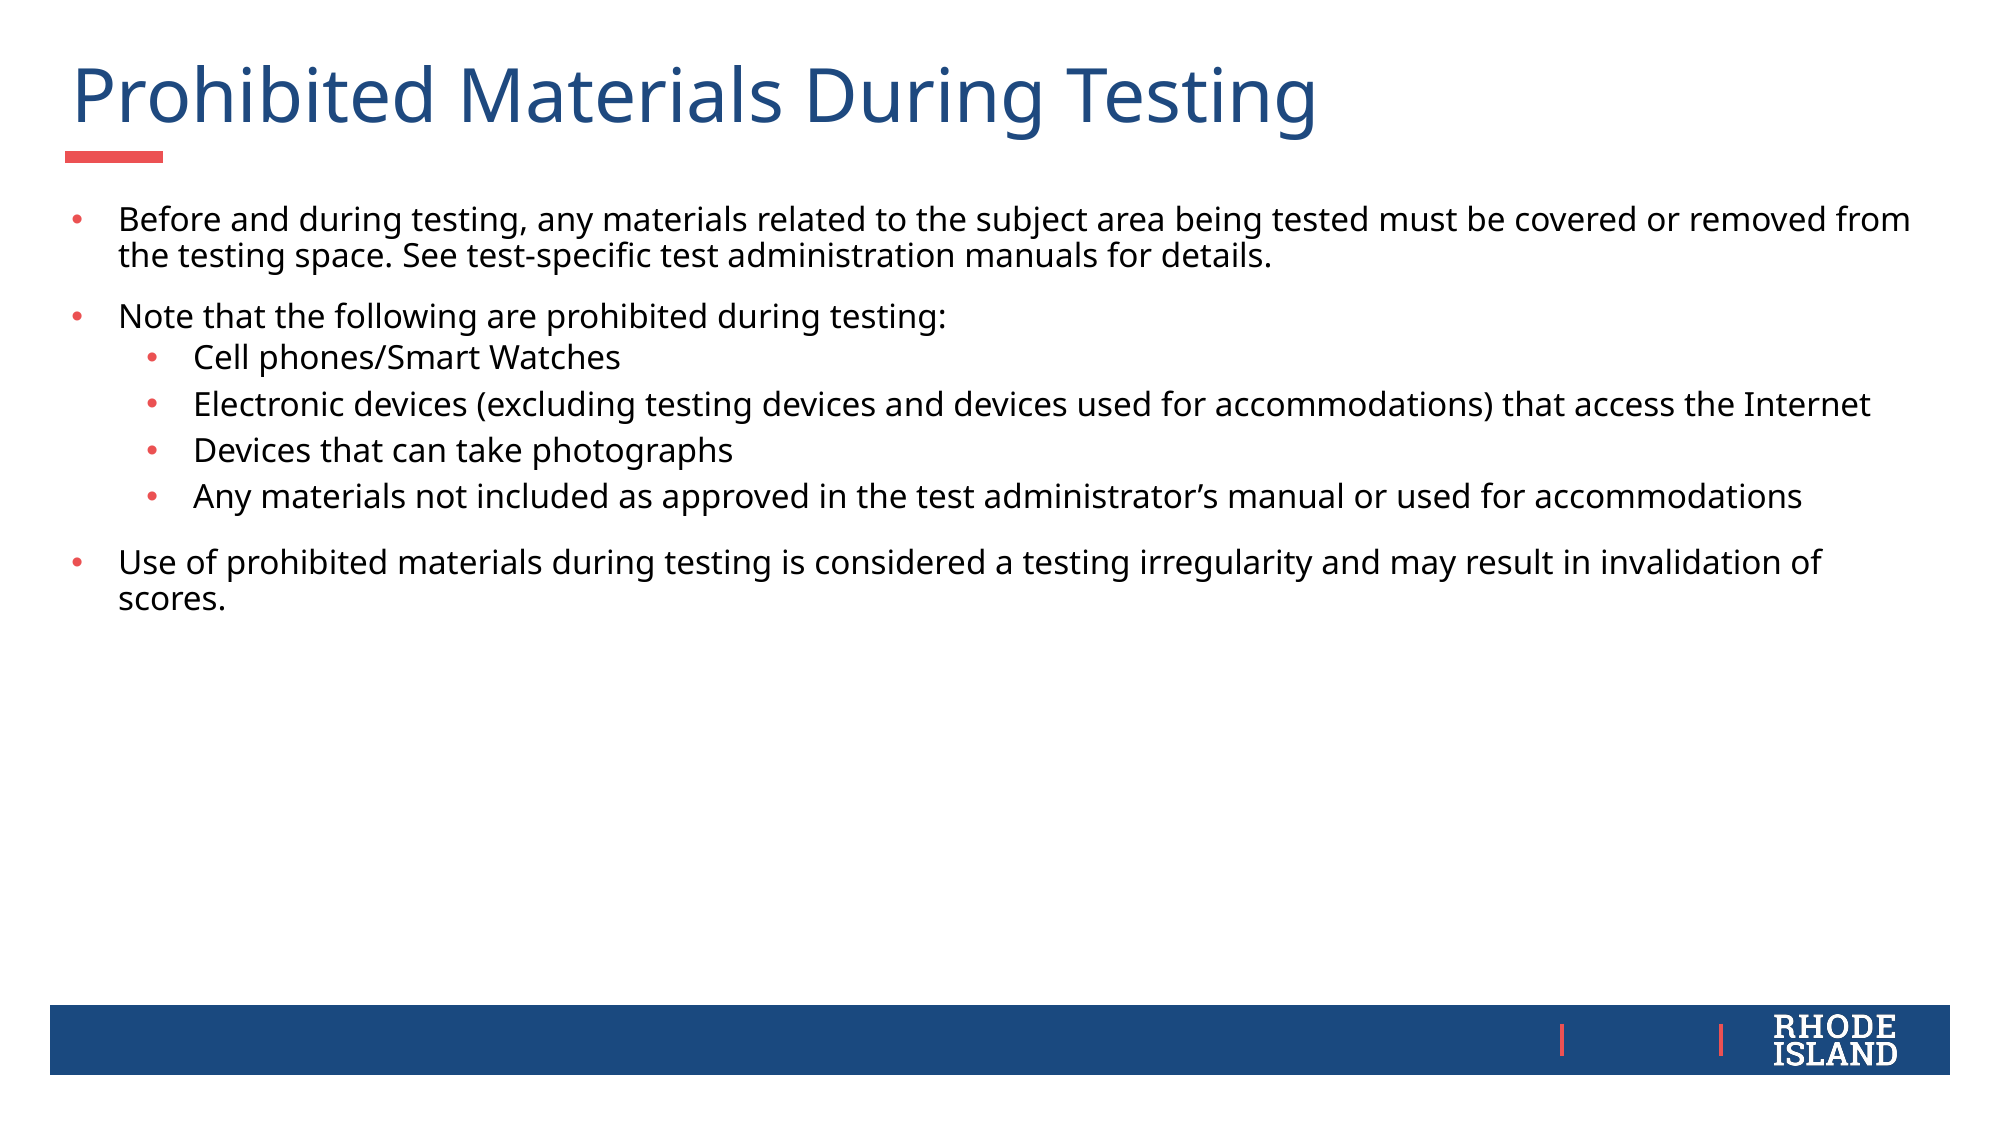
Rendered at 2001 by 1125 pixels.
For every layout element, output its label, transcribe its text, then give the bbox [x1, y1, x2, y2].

picture [1774, 1014, 1897, 1066]
list Before and during testing, any materials related to the subject area being tested must be covered or removed from the testing space. See test-specific test administration manuals for details. Note that the following are prohibited during testing: Cell phones/Smart Watches Electronic devices (excluding testing devices and devices used for accommodations) that access the Internet Devices that can take photographs Any materials not included as approved in the test administrator’s manual or used for accommodations Use of prohibited materials during testing is considered a testing irregularity and may result in invalidation of scores. [56, 195, 1957, 804]
title Prohibited Materials During Testing [56, 50, 2000, 142]
